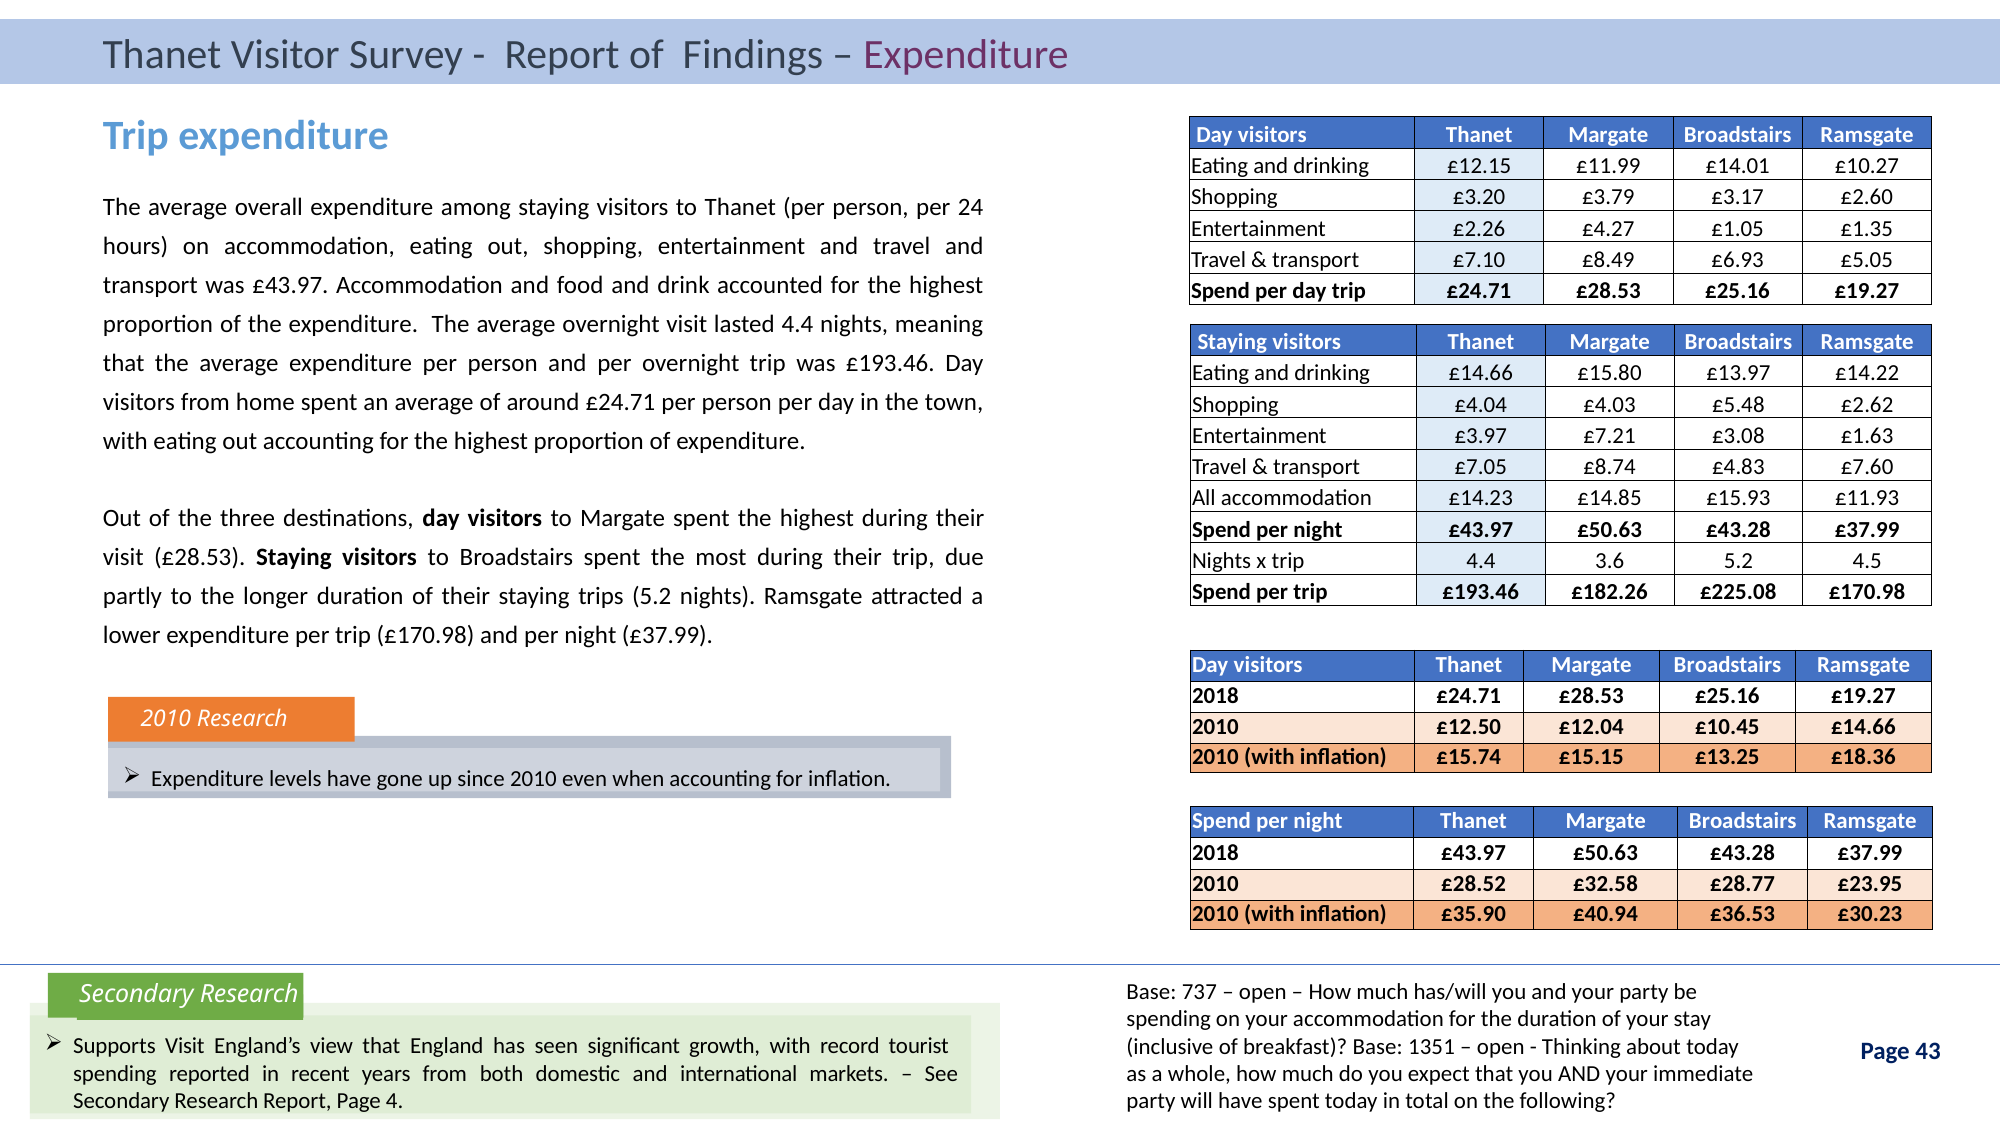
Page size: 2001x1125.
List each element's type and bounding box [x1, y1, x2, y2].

table_cell [1660, 713, 1795, 743]
table_cell [1190, 242, 1414, 273]
table_cell [1534, 870, 1677, 900]
table_cell [1190, 211, 1414, 241]
table_cell [1544, 149, 1673, 179]
table_cell [1546, 356, 1674, 386]
text_box [1845, 1026, 1956, 1072]
table_cell [1191, 901, 1413, 929]
table_header [1803, 117, 1931, 148]
table_cell [1803, 418, 1931, 449]
table_cell [1803, 242, 1931, 273]
table_cell [1417, 543, 1545, 574]
table_cell [1808, 838, 1932, 869]
table_cell [1417, 575, 1545, 605]
table_cell [1546, 575, 1674, 605]
table_cell [1544, 274, 1673, 304]
table_cell [1546, 387, 1674, 417]
table_cell [1675, 387, 1802, 417]
table_cell [1417, 356, 1545, 386]
table_cell [1675, 418, 1802, 449]
table_cell [1544, 180, 1673, 210]
table_cell [1191, 418, 1416, 449]
table_cell [1674, 274, 1802, 304]
table_cell [1796, 713, 1931, 743]
table_header [1674, 117, 1802, 148]
table_cell [1524, 744, 1659, 772]
table_cell [1415, 211, 1543, 241]
table_cell [1803, 450, 1931, 480]
table_cell [1534, 901, 1677, 929]
table_cell [1678, 901, 1807, 929]
table_cell [1534, 838, 1677, 869]
table_cell [1803, 274, 1931, 304]
table_cell [1803, 575, 1931, 605]
table_cell [1674, 242, 1802, 273]
table_cell [1803, 387, 1931, 417]
table_header [1544, 117, 1673, 148]
table_cell [1415, 713, 1523, 743]
table_cell [1808, 901, 1932, 929]
table_cell [1414, 870, 1533, 900]
table_header [1415, 117, 1543, 148]
table_cell [1660, 744, 1795, 772]
text_box [29, 972, 1000, 1120]
text_box [0, 19, 2000, 84]
table_cell [1803, 356, 1931, 386]
table_header [1414, 807, 1533, 837]
table_cell [1803, 543, 1931, 574]
text_box [88, 174, 1000, 695]
table_header [1191, 807, 1413, 837]
table_cell [1415, 180, 1543, 210]
table_header [1660, 651, 1795, 681]
table_cell [1191, 512, 1416, 542]
table_cell [1417, 418, 1545, 449]
table_cell [1675, 575, 1802, 605]
table_cell [1417, 481, 1545, 511]
table_header [1191, 651, 1414, 681]
table_cell [1546, 512, 1674, 542]
table_header [1190, 117, 1414, 148]
table_cell [1808, 870, 1932, 900]
table_cell [1803, 180, 1931, 210]
table_cell [1660, 682, 1795, 712]
table_cell [1678, 870, 1807, 900]
table_cell [1191, 744, 1414, 772]
table_cell [1191, 481, 1416, 511]
table_header [1546, 325, 1674, 355]
table_cell [1796, 744, 1931, 772]
table_cell [1796, 682, 1931, 712]
table_cell [1414, 838, 1533, 869]
table_cell [1190, 274, 1414, 304]
table_cell [1675, 512, 1802, 542]
table_cell [1191, 575, 1416, 605]
table_header [1678, 807, 1807, 837]
table_cell [1675, 543, 1802, 574]
table_cell [1674, 211, 1802, 241]
table_cell [1546, 418, 1674, 449]
table_cell [1415, 149, 1543, 179]
table_cell [1803, 149, 1931, 179]
table_header [1803, 325, 1931, 355]
table_cell [1675, 481, 1802, 511]
table_cell [1417, 512, 1545, 542]
table_cell [1675, 356, 1802, 386]
table_cell [1524, 682, 1659, 712]
table_header [1191, 325, 1416, 355]
table_header [1417, 325, 1545, 355]
text_box [1111, 968, 1780, 1121]
table_cell [1191, 682, 1414, 712]
text_box [108, 696, 952, 799]
text_box [88, 100, 1243, 166]
table_cell [1546, 450, 1674, 480]
table_header [1675, 325, 1802, 355]
table_cell [1803, 512, 1931, 542]
table_cell [1417, 450, 1545, 480]
table_cell [1191, 387, 1416, 417]
table_cell [1417, 387, 1545, 417]
table_cell [1415, 274, 1543, 304]
table_cell [1675, 450, 1802, 480]
table_cell [1803, 481, 1931, 511]
table_cell [1191, 838, 1413, 869]
table_cell [1414, 901, 1533, 929]
table_cell [1191, 713, 1414, 743]
table_cell [1191, 870, 1413, 900]
table_cell [1190, 149, 1414, 179]
table_cell [1191, 450, 1416, 480]
table_cell [1674, 180, 1802, 210]
table_header [1534, 807, 1677, 837]
table_cell [1190, 180, 1414, 210]
table_header [1808, 807, 1932, 837]
table_cell [1415, 744, 1523, 772]
table_cell [1415, 242, 1543, 273]
table_header [1524, 651, 1659, 681]
table_cell [1803, 211, 1931, 241]
table_cell [1546, 481, 1674, 511]
table_cell [1678, 838, 1807, 869]
table_cell [1191, 356, 1416, 386]
table_header [1796, 651, 1931, 681]
table_cell [1546, 543, 1674, 574]
table_header [1415, 651, 1523, 681]
table_cell [1674, 149, 1802, 179]
table_cell [1524, 713, 1659, 743]
table_cell [1544, 242, 1673, 273]
table_cell [1415, 682, 1523, 712]
table_cell [1544, 211, 1673, 241]
table_cell [1191, 543, 1416, 574]
